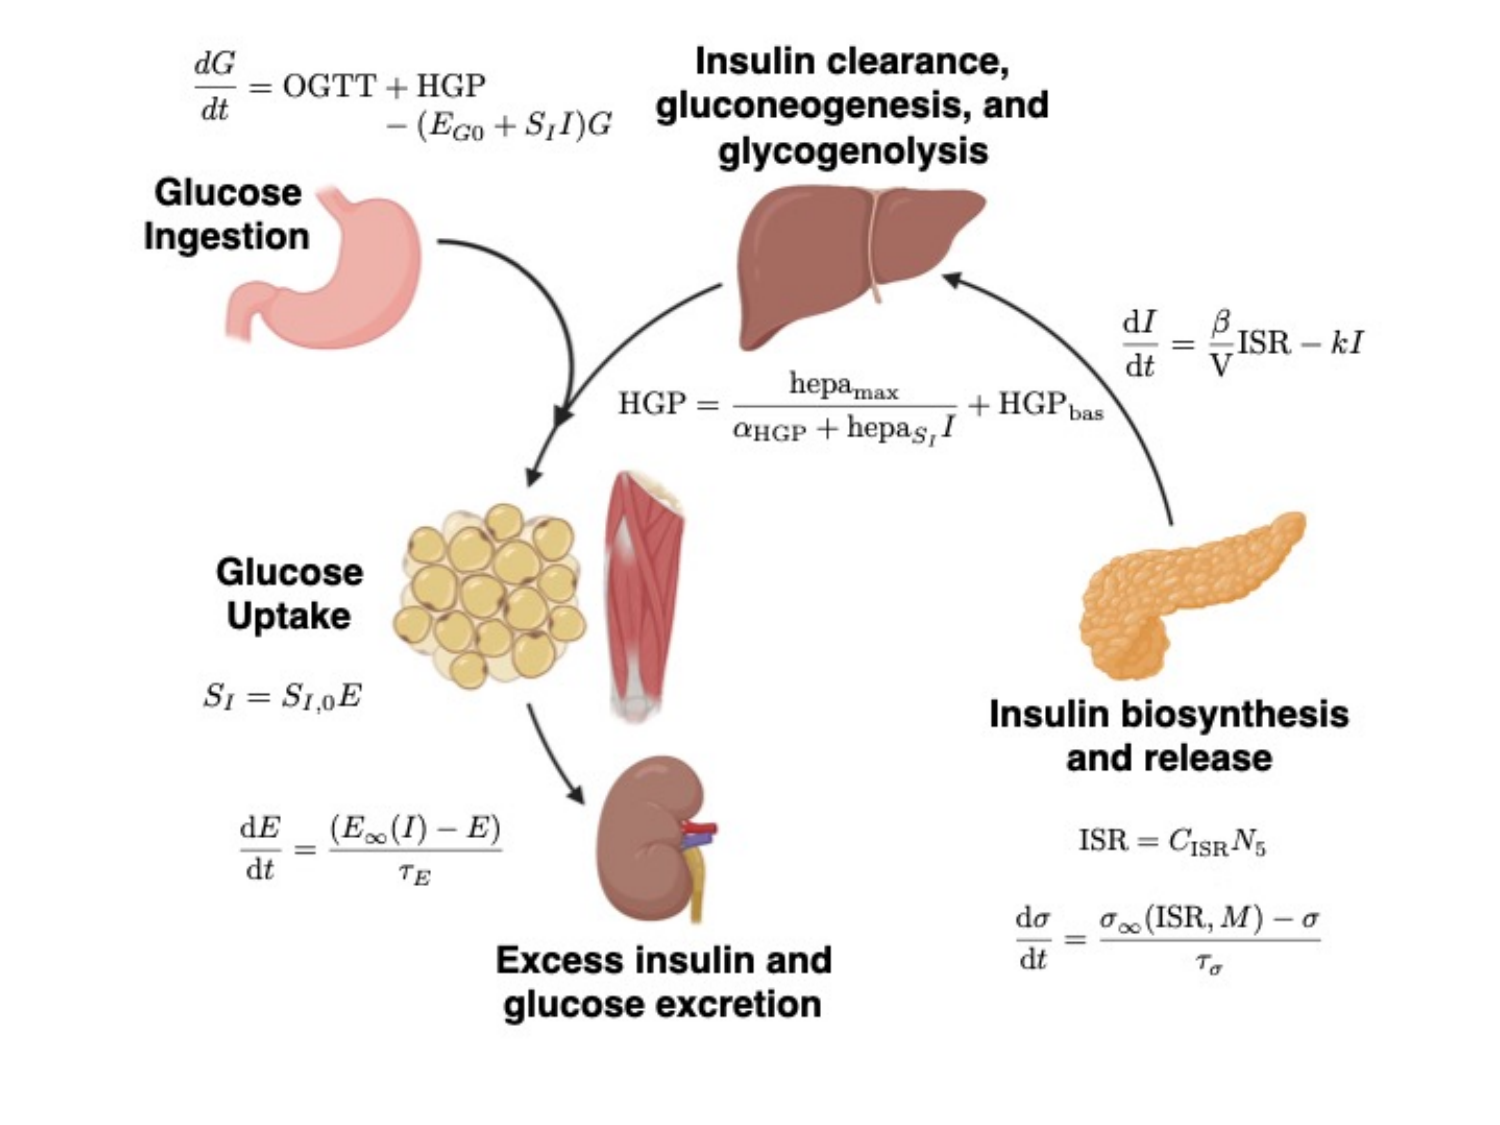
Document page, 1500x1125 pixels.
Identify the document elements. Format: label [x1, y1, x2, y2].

picture [114, 20, 1386, 1105]
